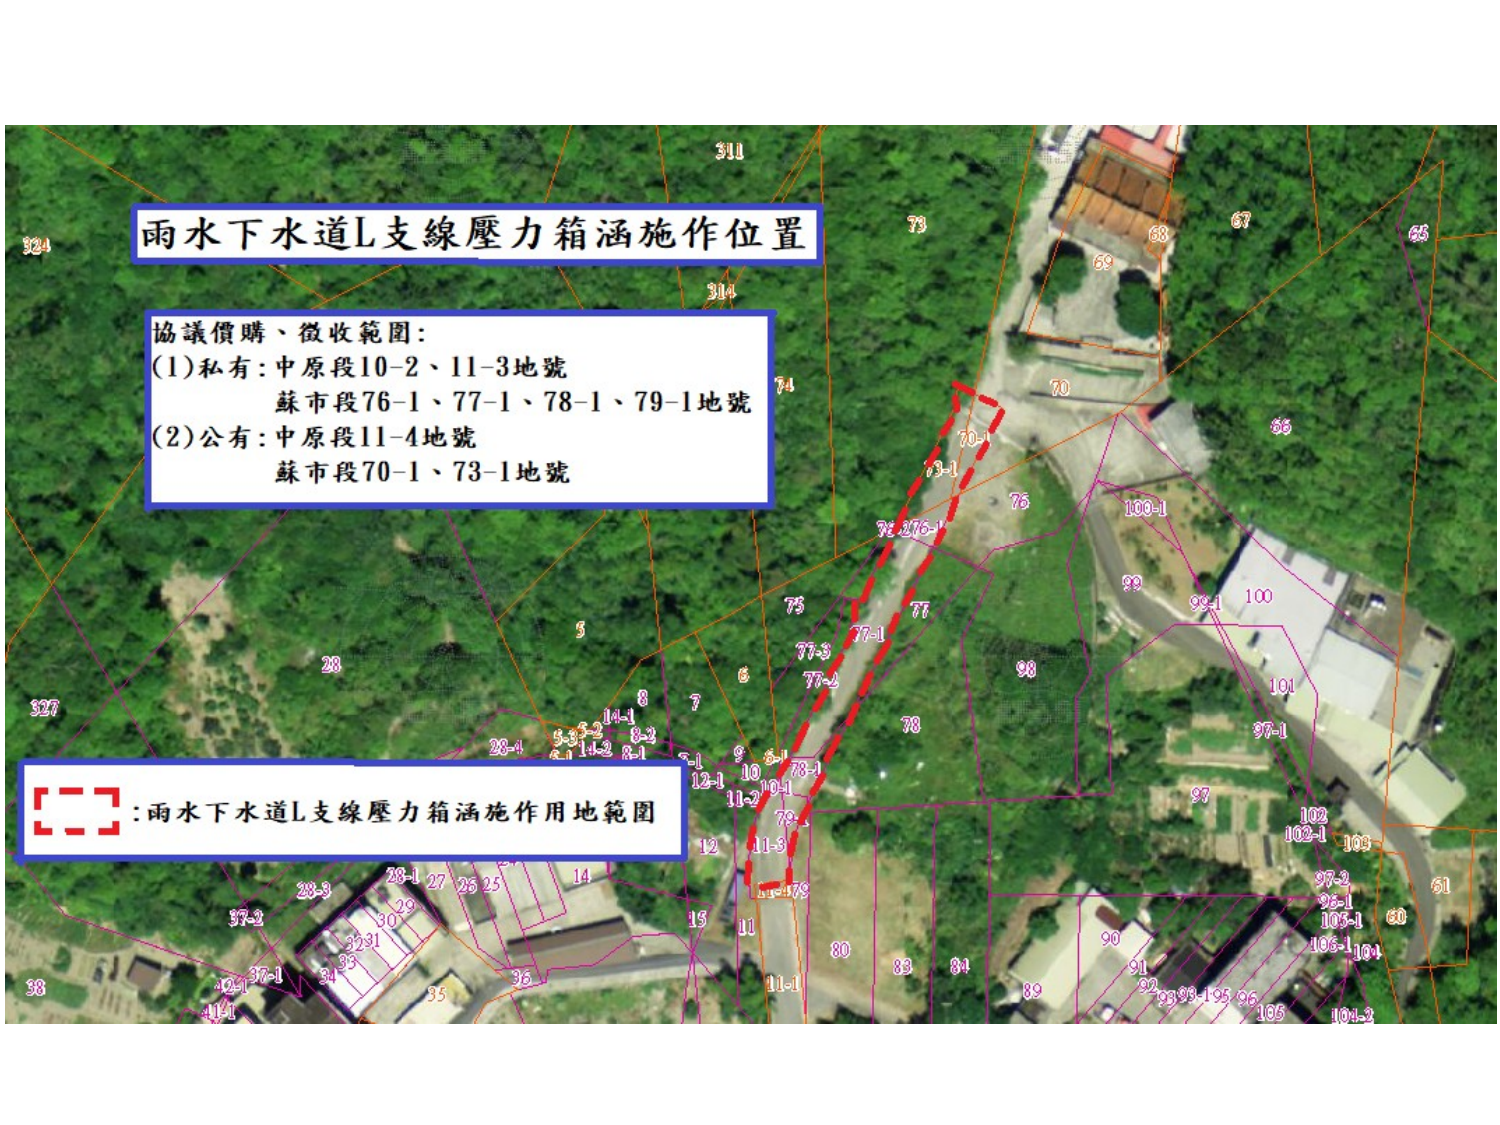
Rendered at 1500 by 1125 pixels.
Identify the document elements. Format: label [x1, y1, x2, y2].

picture [5, 125, 1498, 1024]
